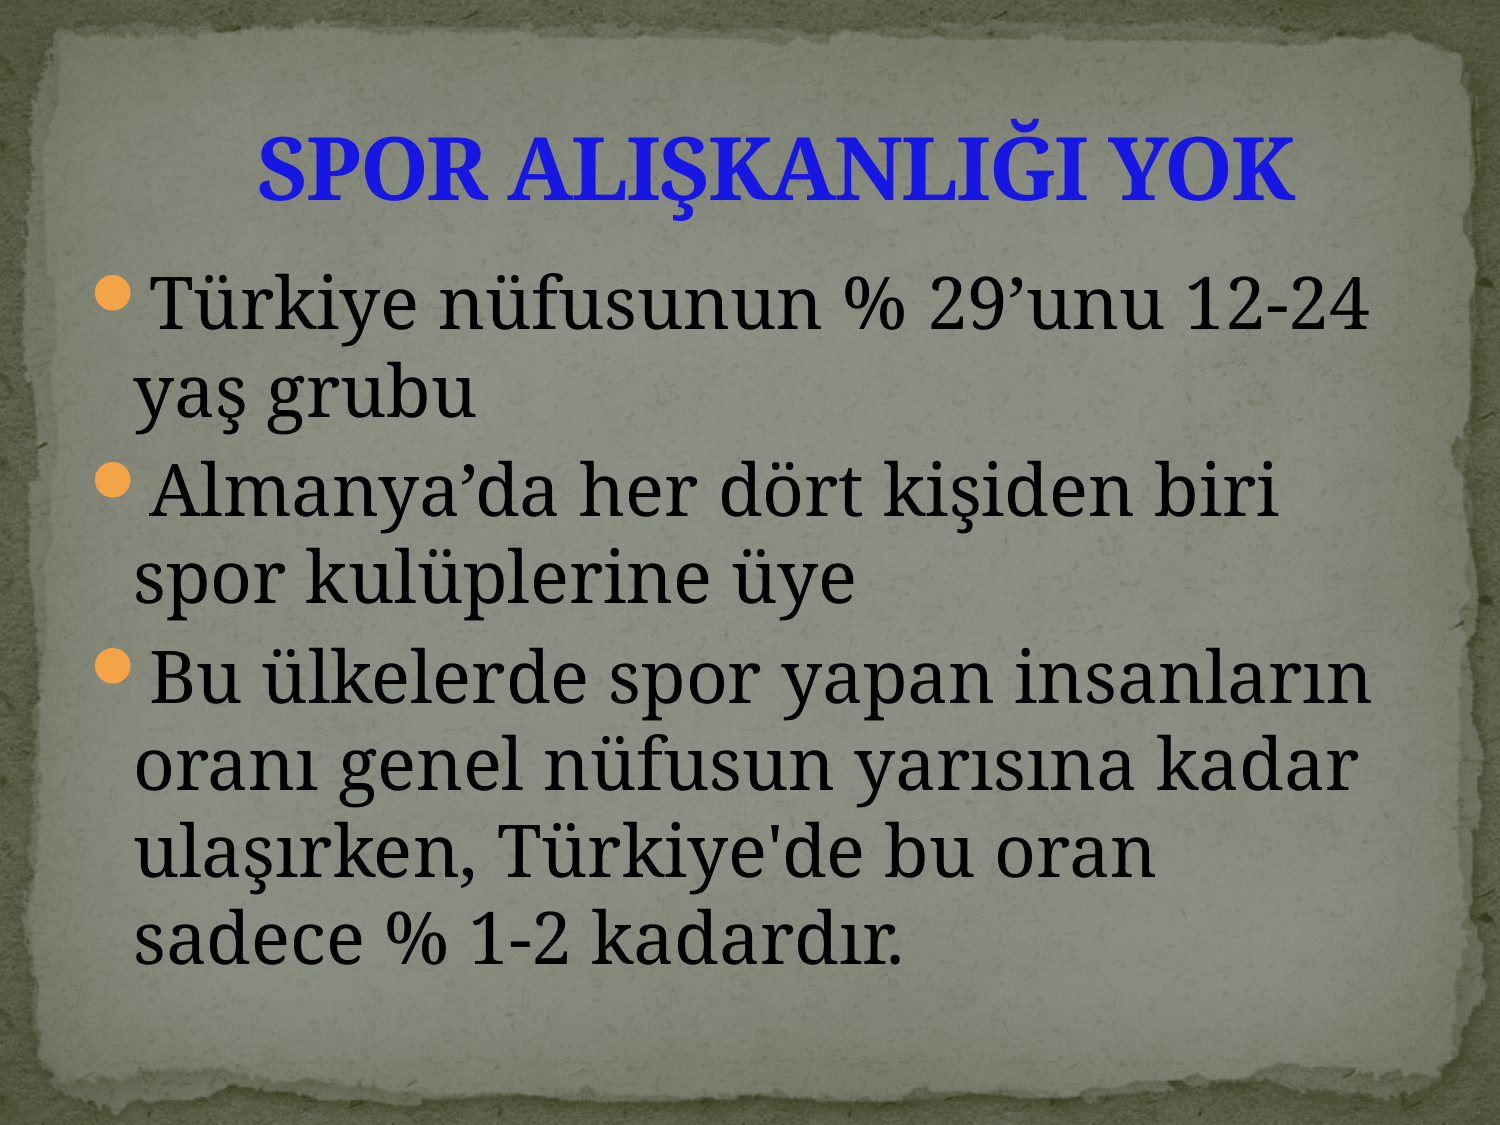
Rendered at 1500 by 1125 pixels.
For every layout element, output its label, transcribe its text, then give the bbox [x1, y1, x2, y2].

title SPOR ALIŞKANLIĞI YOK [74, 24, 1425, 225]
list Türkiye nüfusunun % 29’unu 12-24 yaş grubu Almanya’da her dört kişiden biri spor kulüplerine üye Bu ülkelerde spor yapan insanların oranı genel nüfusun yarısına kadar ulaşırken, Türkiye'de bu oran sadece % 1-2 kadardır. [75, 249, 1425, 1000]
